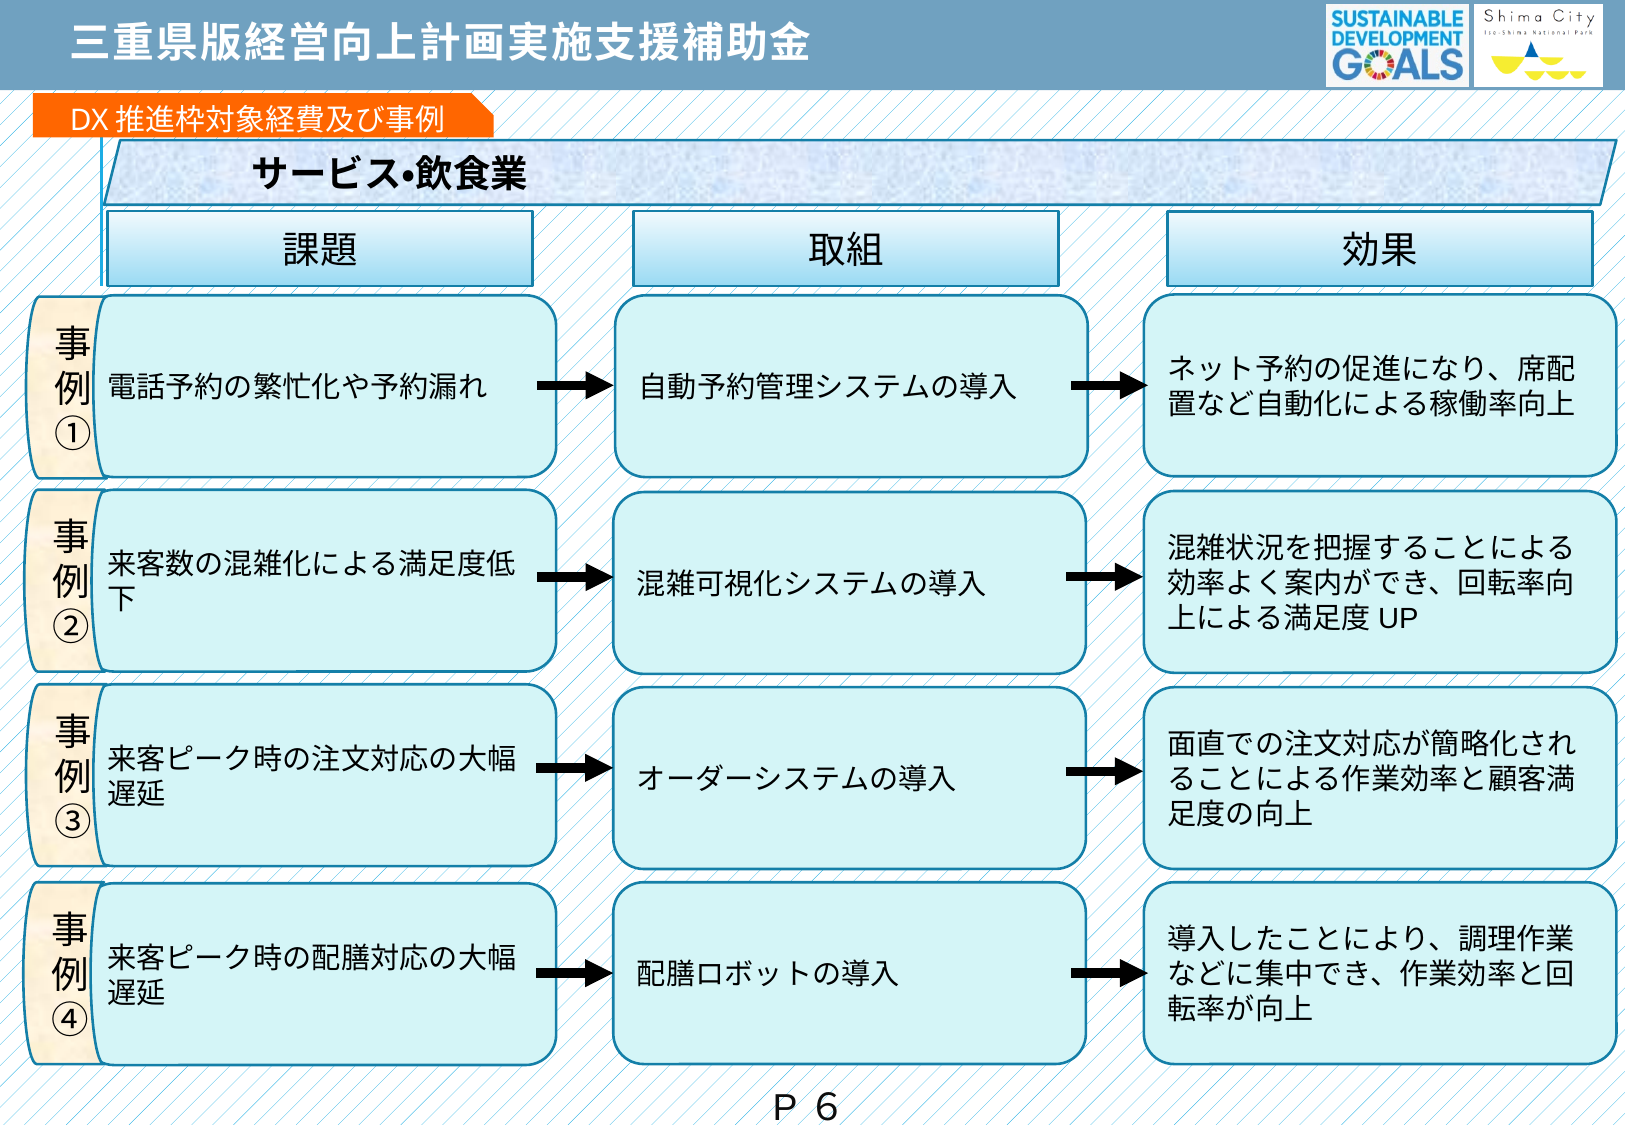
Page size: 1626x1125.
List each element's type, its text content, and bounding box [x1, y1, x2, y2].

text_box 事例① [24, 295, 109, 480]
picture [1474, 4, 1603, 87]
text_box 自動予約管理システムの導入 [613, 293, 1090, 479]
text_box 来客ピーク時の注文対応の大幅遅延 [95, 682, 558, 868]
text_box 電話予約の繁忙化や予約漏れ [95, 293, 558, 479]
text_box 課題 [106, 210, 534, 287]
text_box 面直での注文対応が簡略化されることによる作業効率と顧客満足度の向上 [1142, 685, 1618, 871]
text_box 配膳ロボットの導入 [611, 880, 1088, 1066]
text_box 来客ピーク時の配膳対応の大幅遅延 [92, 881, 558, 1067]
text_box 取組 [632, 210, 1060, 287]
text_box オーダーシステムの導入 [611, 685, 1088, 871]
text_box 事例④ [21, 880, 106, 1066]
picture [1436, 4, 1469, 87]
title 三重県版経営向上計画実施支援補助金 [32, 0, 1436, 147]
text_box 混雑可視化システムの導入 [611, 490, 1088, 676]
text_box サービス・飲食業 [102, 138, 1618, 207]
text_box 事例② [22, 488, 107, 673]
text_box 混雑状況を把握することによる効率よく案内ができ、回転率向上による満足度UP [1142, 489, 1618, 675]
text_box 導入したことにより、調理作業などに集中でき、作業効率と回転率が向上 [1142, 880, 1618, 1066]
text_box 事例③ [24, 682, 109, 868]
text_box ネット予約の促進になり、席配置など自動化による稼働率向上 [1142, 293, 1618, 478]
text_box 来客数の混雑化による満足度低下 [93, 488, 558, 673]
text_box P６ [757, 1077, 868, 1125]
text_box 効果 [1166, 210, 1594, 287]
